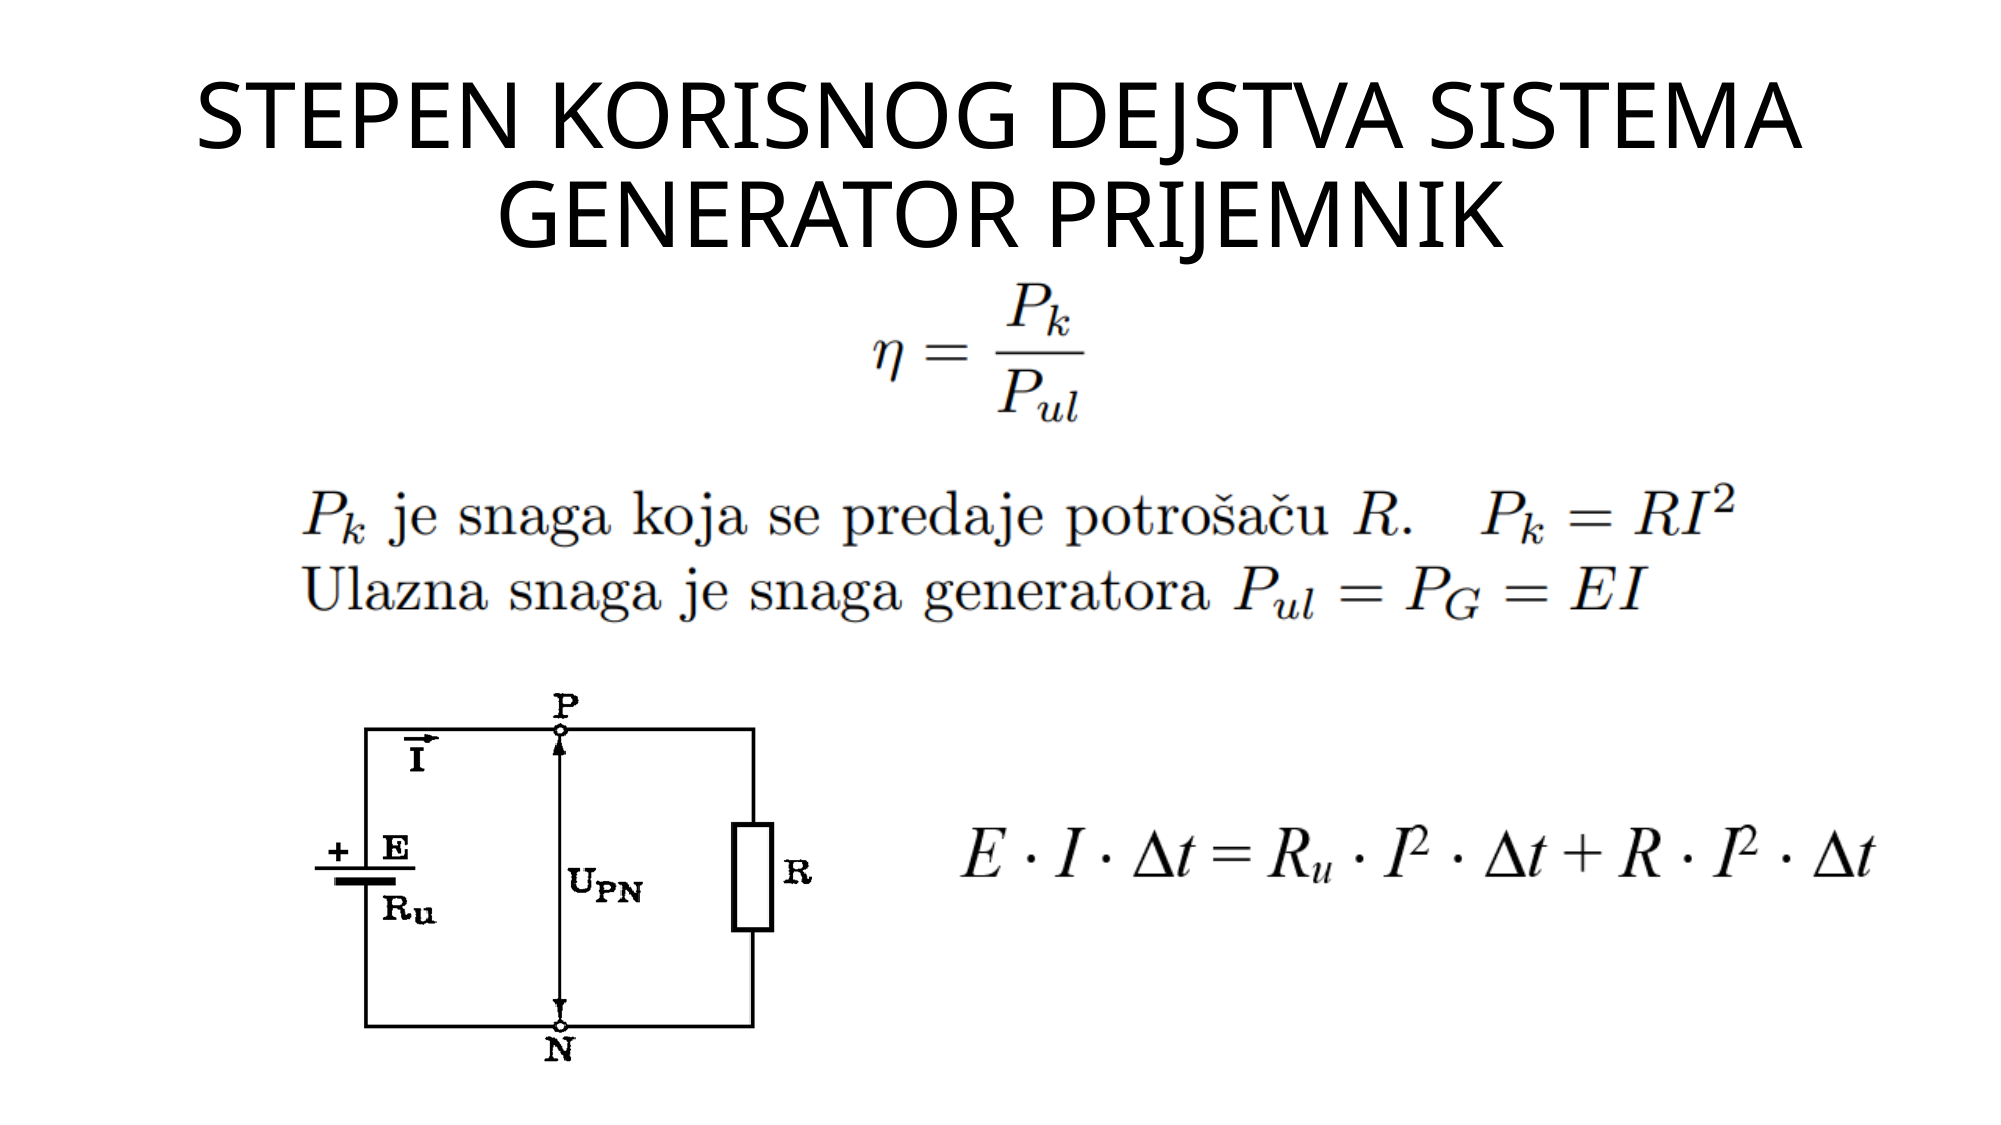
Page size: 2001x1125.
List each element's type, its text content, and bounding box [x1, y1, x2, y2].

title STEPEN KORISNOG DEJSTVA SISTEMA GENERATOR PRIJEMNIK [137, 59, 1863, 278]
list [280, 448, 1763, 710]
picture [280, 641, 852, 1083]
picture [896, 787, 1939, 915]
picture [785, 273, 1190, 453]
